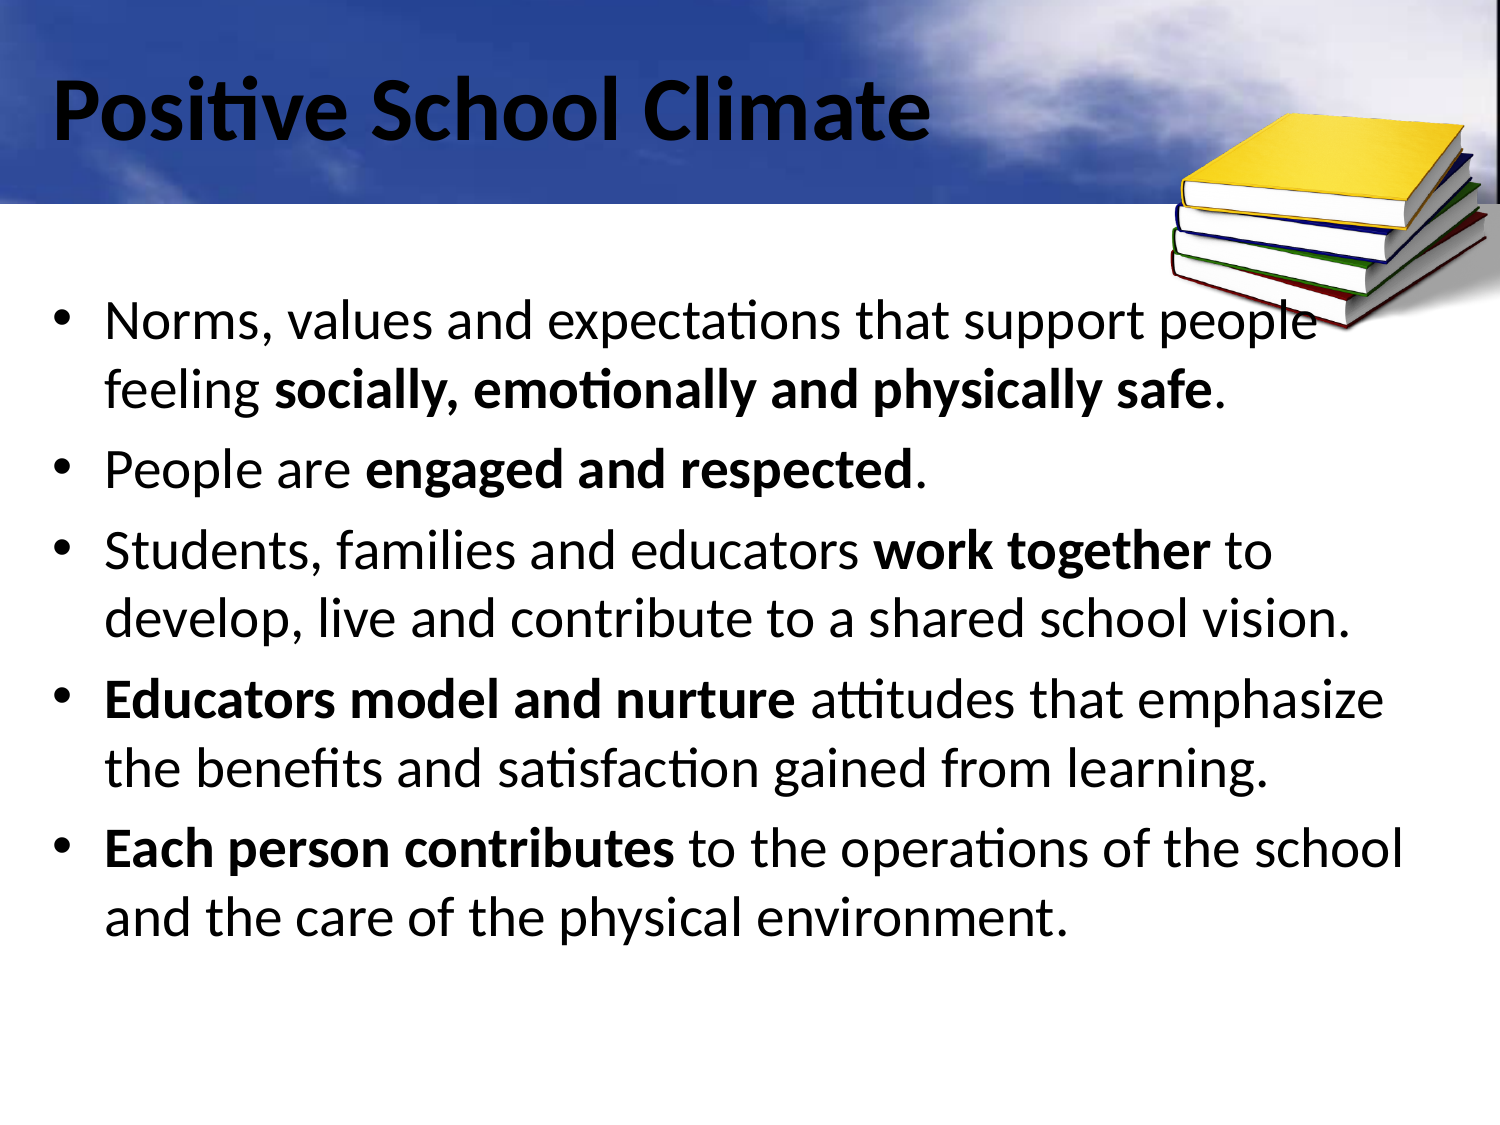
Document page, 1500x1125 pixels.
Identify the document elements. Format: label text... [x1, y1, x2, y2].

list Norms, values and expectations that support people feeling socially, emotionally and physically safe. People are engaged and respected. Students, families and educators work together to develop, live and contribute to a shared school vision. Educators model and nurture attitudes that emphasize the benefits and satisfaction gained from learning. Each person contributes to the operations of the school and the care of the physical environment. [37, 275, 1438, 1100]
picture [0, 0, 1500, 342]
title Positive School Climate [37, 9, 1188, 198]
